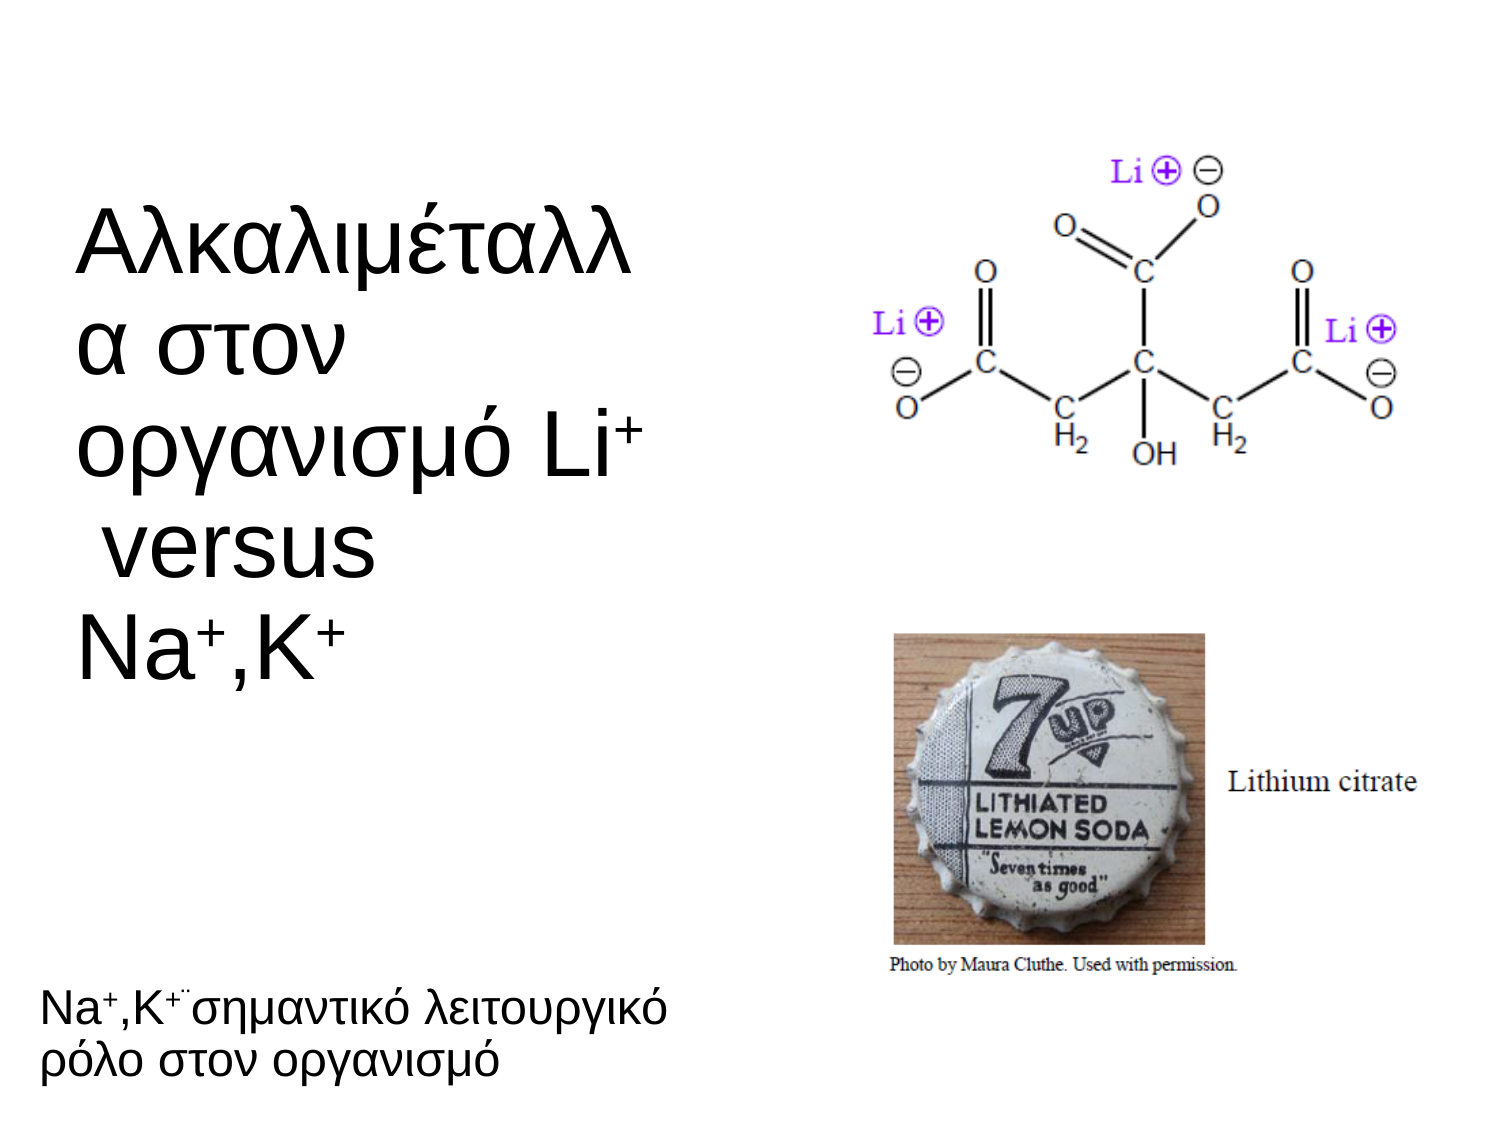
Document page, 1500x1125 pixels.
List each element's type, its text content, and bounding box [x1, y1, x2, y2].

picture [860, 620, 1440, 995]
picture [860, 139, 1440, 516]
text_box Αλκαλιμέταλλα στον οργανισμό Li+ versus Na+,K+ [60, 181, 678, 707]
text_box Na+,K+¨σημαντικό λειτουργικό ρόλο στον οργανισμό [24, 973, 739, 1095]
